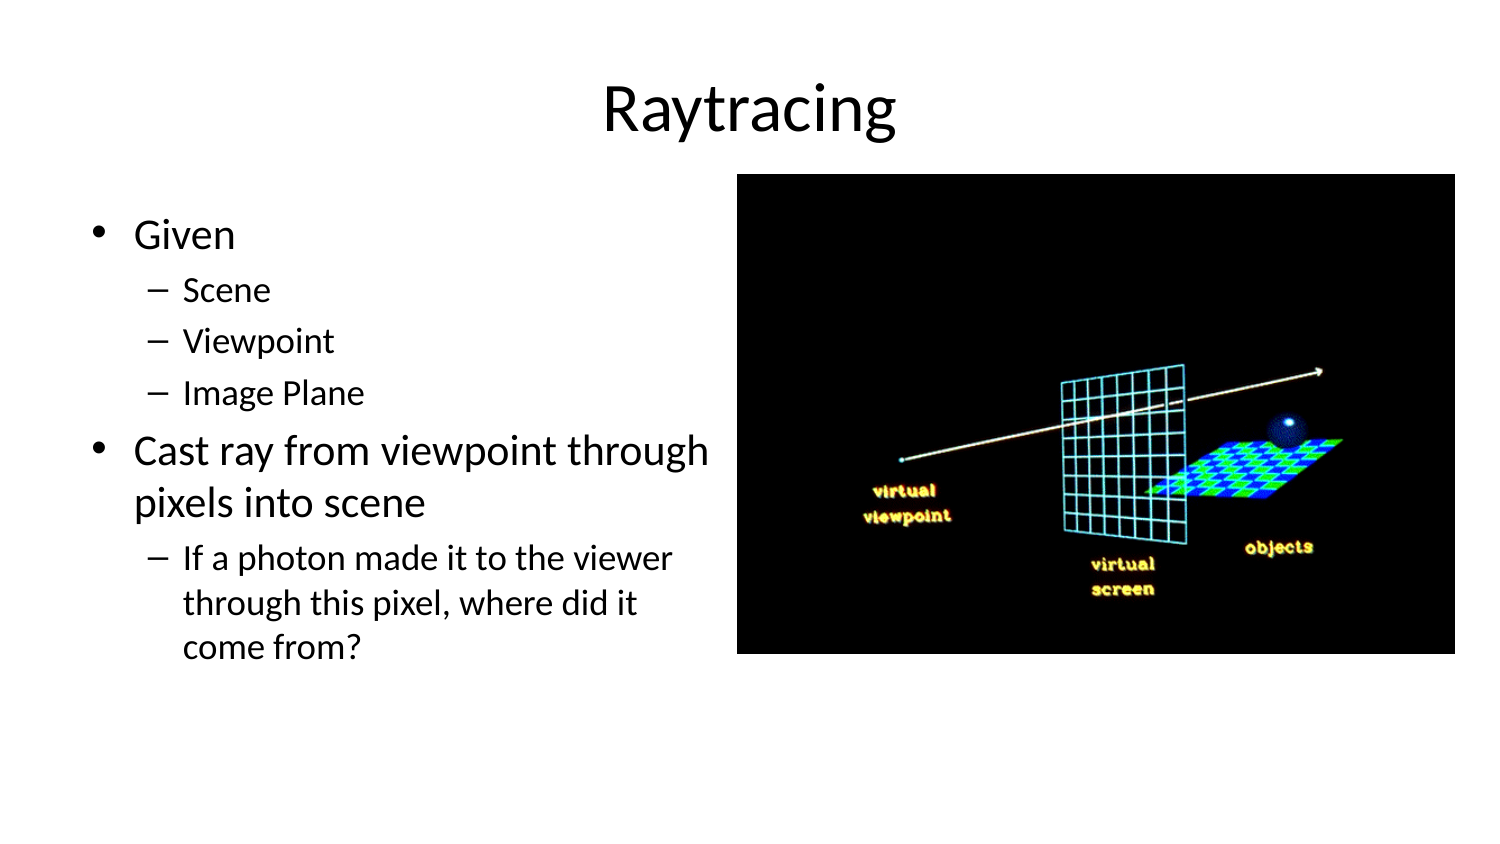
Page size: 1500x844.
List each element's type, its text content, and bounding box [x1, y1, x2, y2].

list Given Scene Viewpoint Image Plane Cast ray from viewpoint through pixels into scene If a photon made it to the viewer through this pixel, where did it come from? [75, 196, 738, 754]
title Raytracing [75, 33, 1425, 175]
picture [737, 174, 1456, 654]
